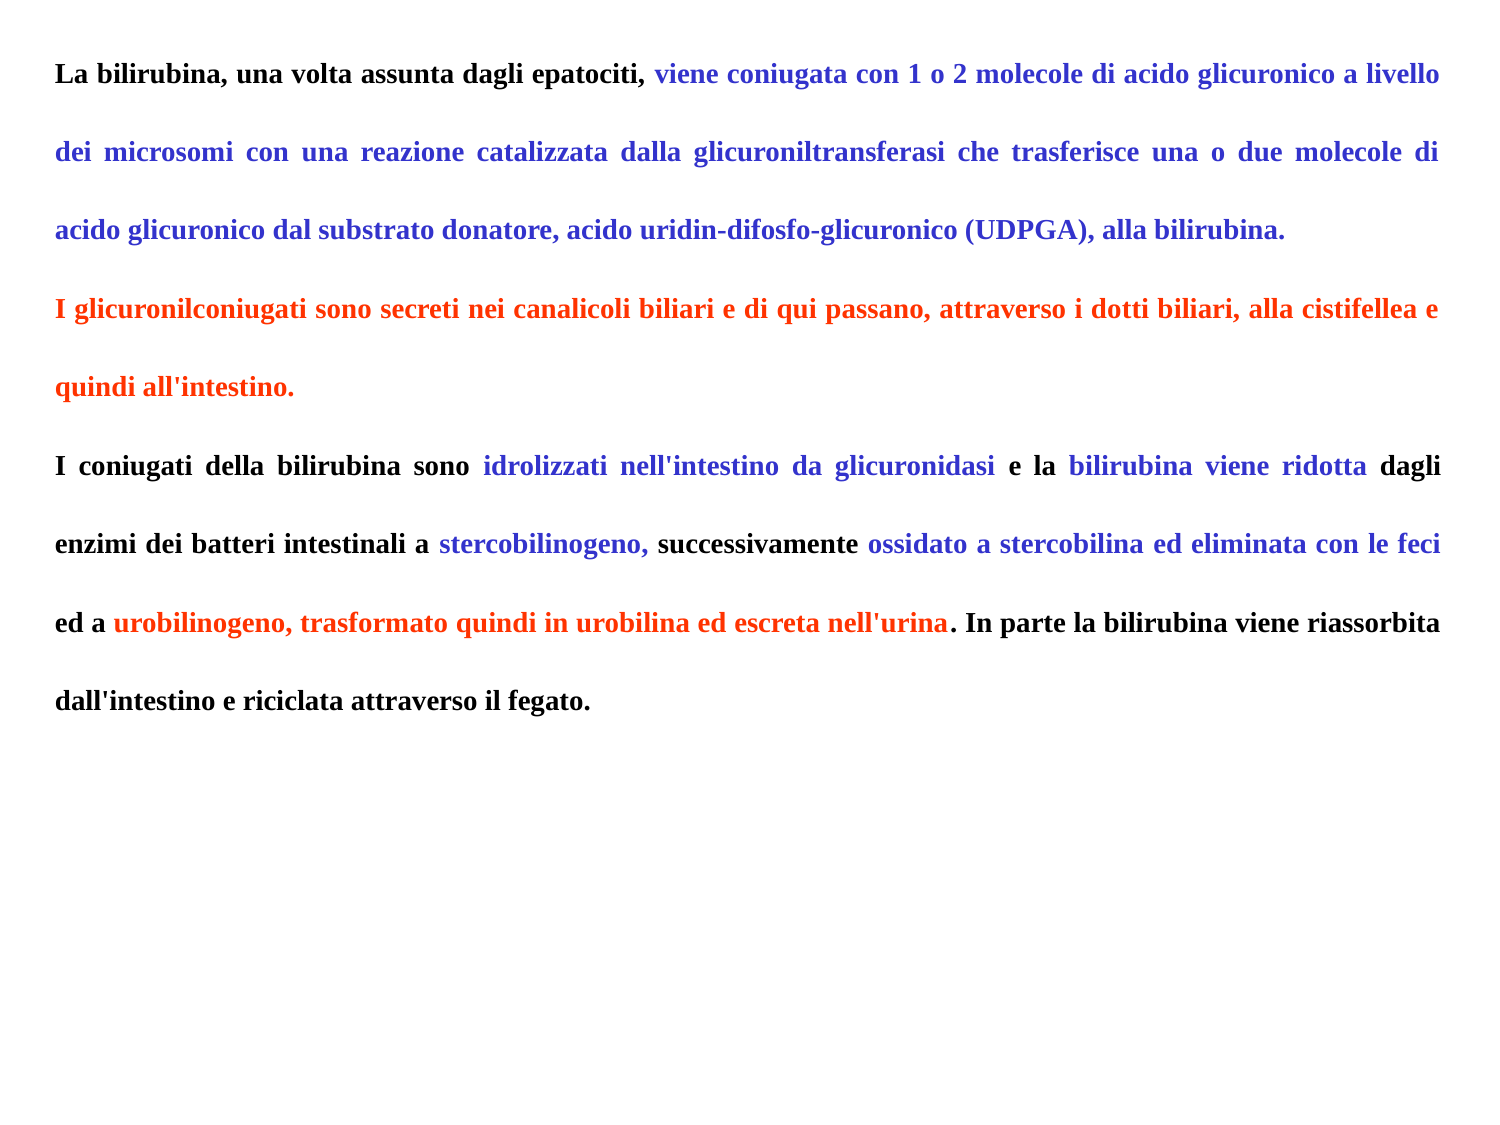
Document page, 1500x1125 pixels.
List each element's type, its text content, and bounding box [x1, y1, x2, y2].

text_box La bilirubina, una volta assunta dagli epatociti, viene coniugata con 1 o 2 molecole di acido glicuronico a livello dei microsomi con una reazione catalizzata dalla glicuroniltransferasi che trasferisce una o due molecole di acido glicuronico dal substrato donatore, acido uridin-difosfo-glicuronico (UDPGA), alla bilirubina. I glicuronilconiugati sono secreti nei canalicoli biliari e di qui passano, attraverso i dotti biliari, alla cistifellea e quindi all'intestino. I coniugati della bilirubina sono idrolizzati nell'intestino da glicuronidasi e la bilirubina viene ridotta dagli enzimi dei batteri intestinali a stercobilinogeno, successivamente ossidato a stercobilina ed eliminata con le feci ed a urobilinogeno, trasformato quindi in urobilina ed escreta nell'urina. In parte la bilirubina viene riassorbita dall'intestino e riciclata attraverso il fegato. [40, 2, 1457, 724]
